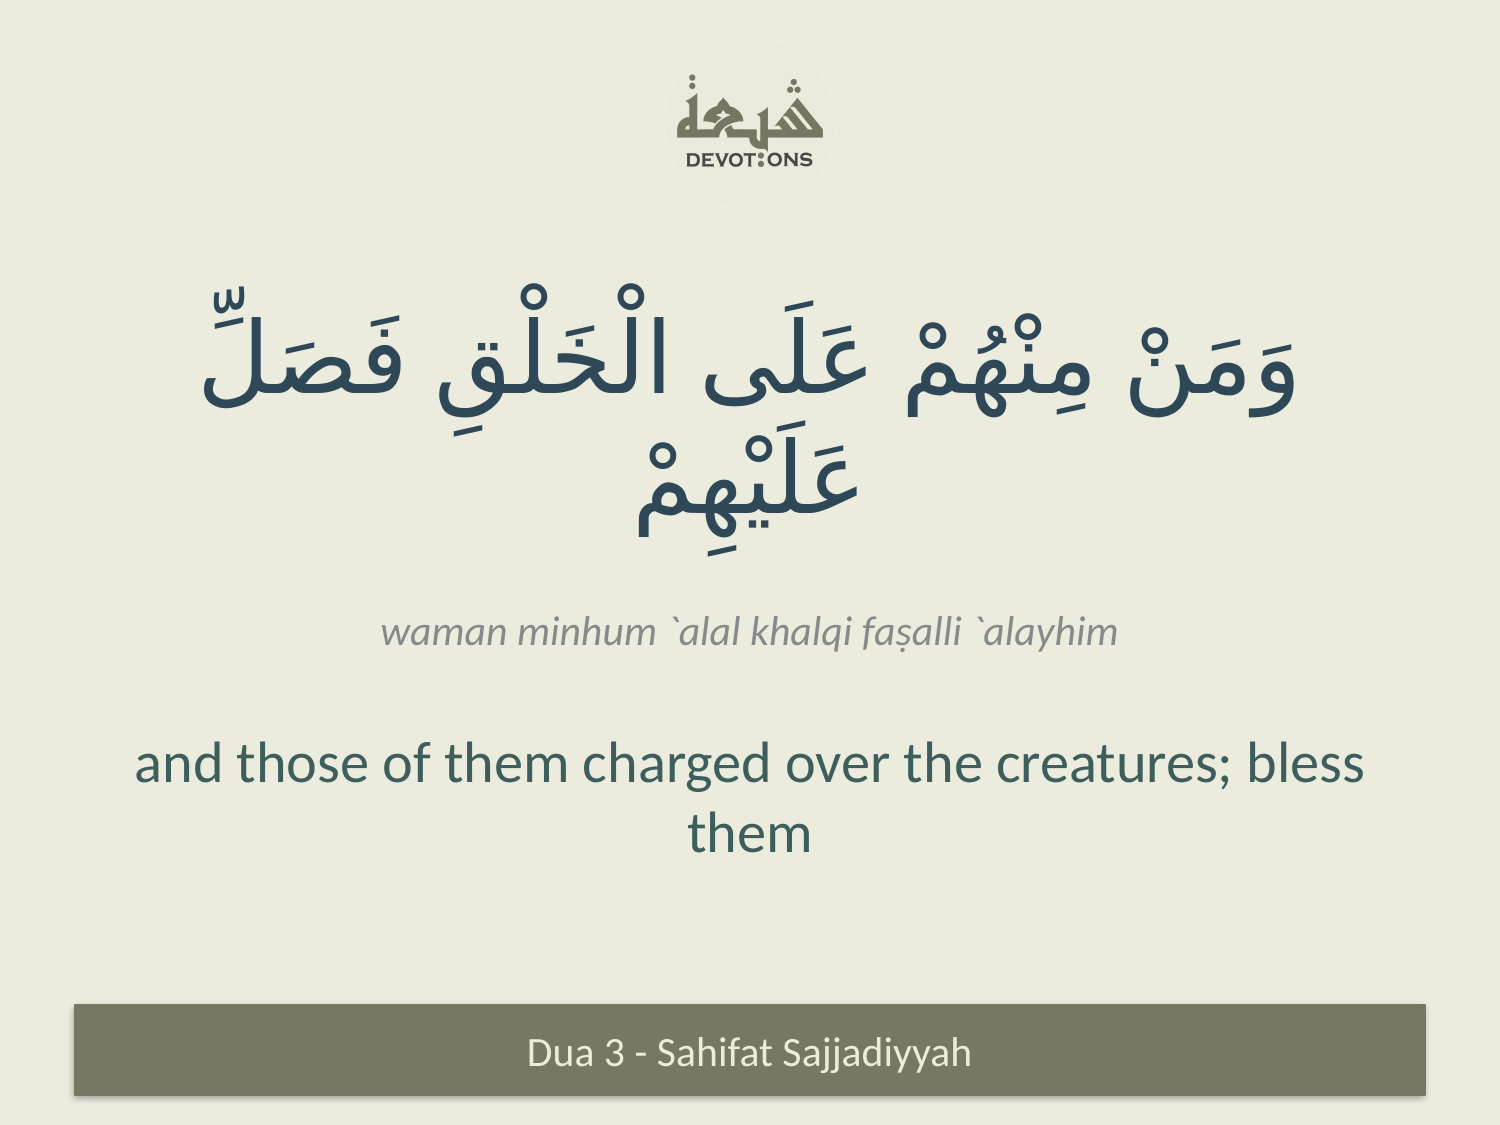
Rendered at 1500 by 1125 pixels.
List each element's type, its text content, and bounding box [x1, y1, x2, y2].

text_box Dua 3 - Sahifat Sajjadiyyah [512, 1017, 988, 1083]
text_box وَمَنْ مِنْهُمْ عَلَى الْخَلْقِ فَصَلِّ عَلَيْهِمْ waman minhum `alal khalqi faṣalli `alayhim and those of them charged over the creatures; bless them [74, 286, 1425, 871]
text_box [74, 1004, 1426, 1096]
picture [656, 29, 844, 218]
